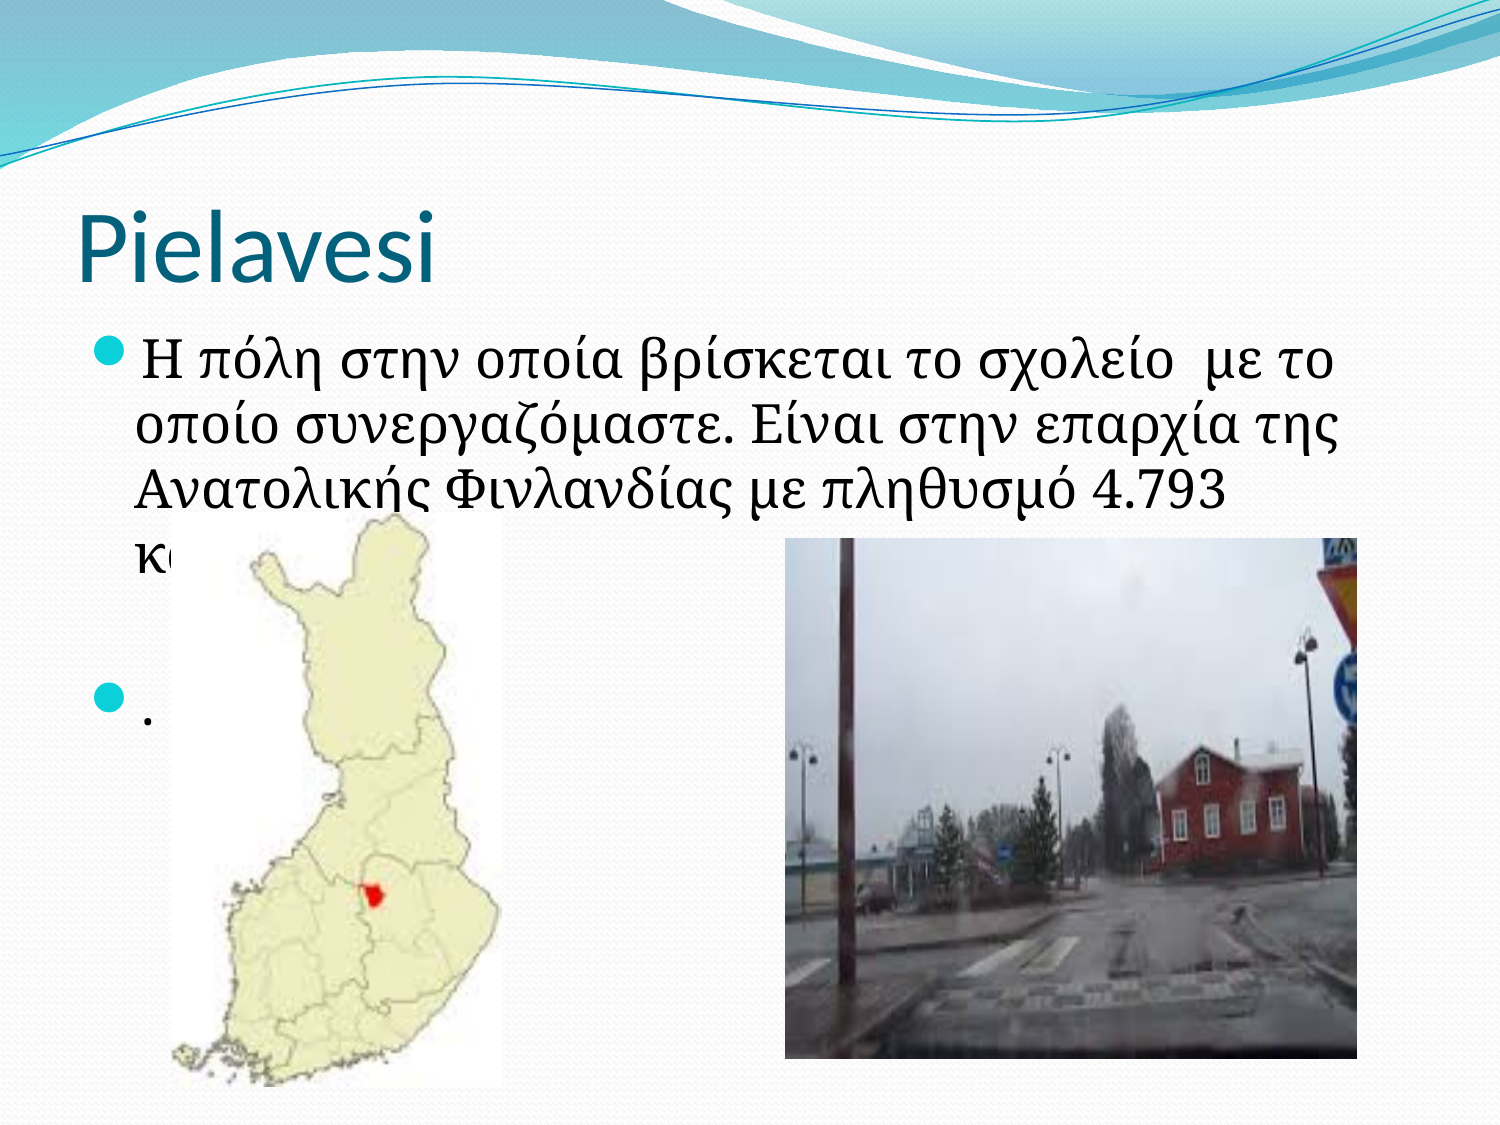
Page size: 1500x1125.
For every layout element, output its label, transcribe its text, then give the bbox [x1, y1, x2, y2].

title Pielavesi [75, 115, 1425, 303]
picture [170, 512, 503, 1087]
list H πόλη στην οποία βρίσκεται το σχολείο με το οποίο συνεργαζόμαστε. Είναι στην επαρχία της Ανατολικής Φινλανδίας με πληθυσμό 4.793 κατοίκους. . [75, 317, 1425, 1038]
picture [785, 538, 1357, 1059]
